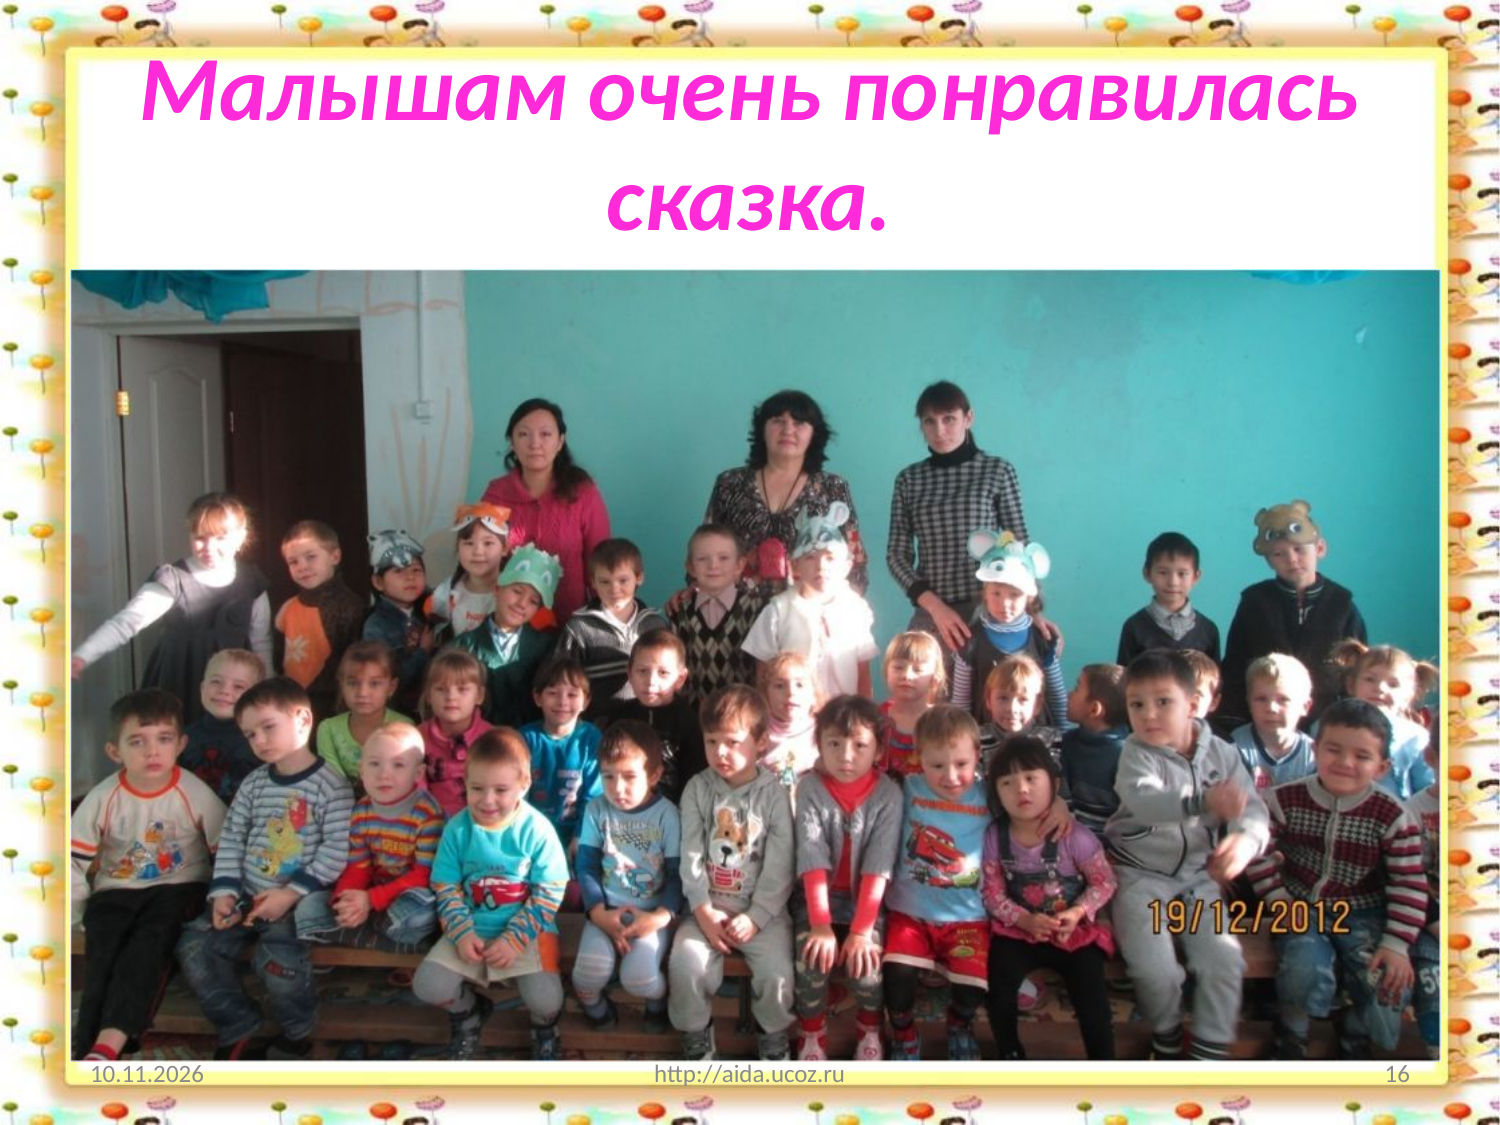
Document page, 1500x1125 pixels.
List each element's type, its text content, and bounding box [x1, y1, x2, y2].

title Малышам очень понравилась сказка. [74, 44, 1426, 233]
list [70, 269, 1441, 1062]
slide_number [75, 1075, 425, 1103]
footer http://aida.ucoz.ru [512, 1075, 988, 1103]
picture [0, 0, 1500, 1125]
slide_number 16 [1074, 1075, 1425, 1103]
